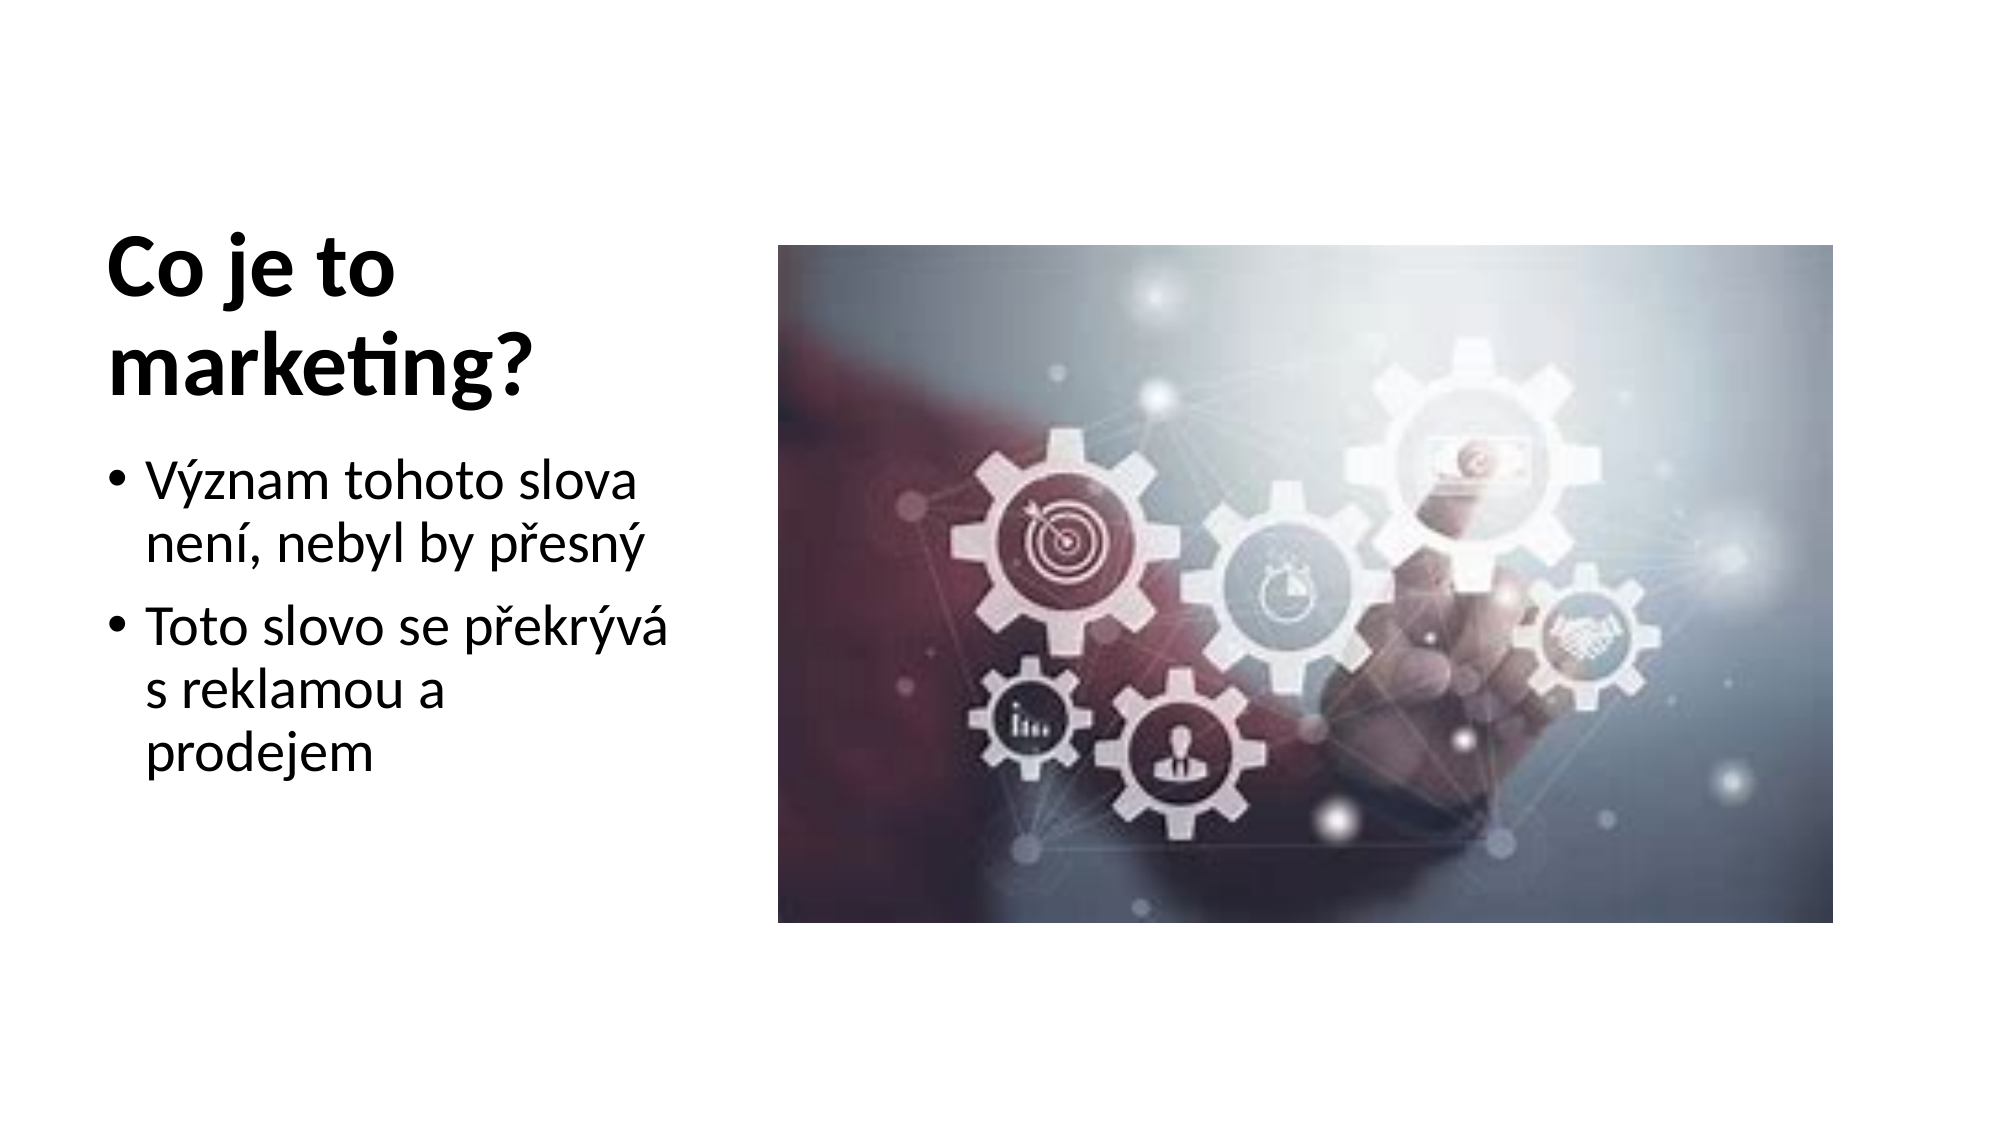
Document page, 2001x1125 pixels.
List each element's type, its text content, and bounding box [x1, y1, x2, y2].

list Význam tohoto slova není, nebyl by přesný Toto slovo se překrývá s reklamou a prodejem [92, 441, 685, 965]
picture [778, 245, 1834, 923]
title Co je to marketing? [92, 197, 685, 435]
